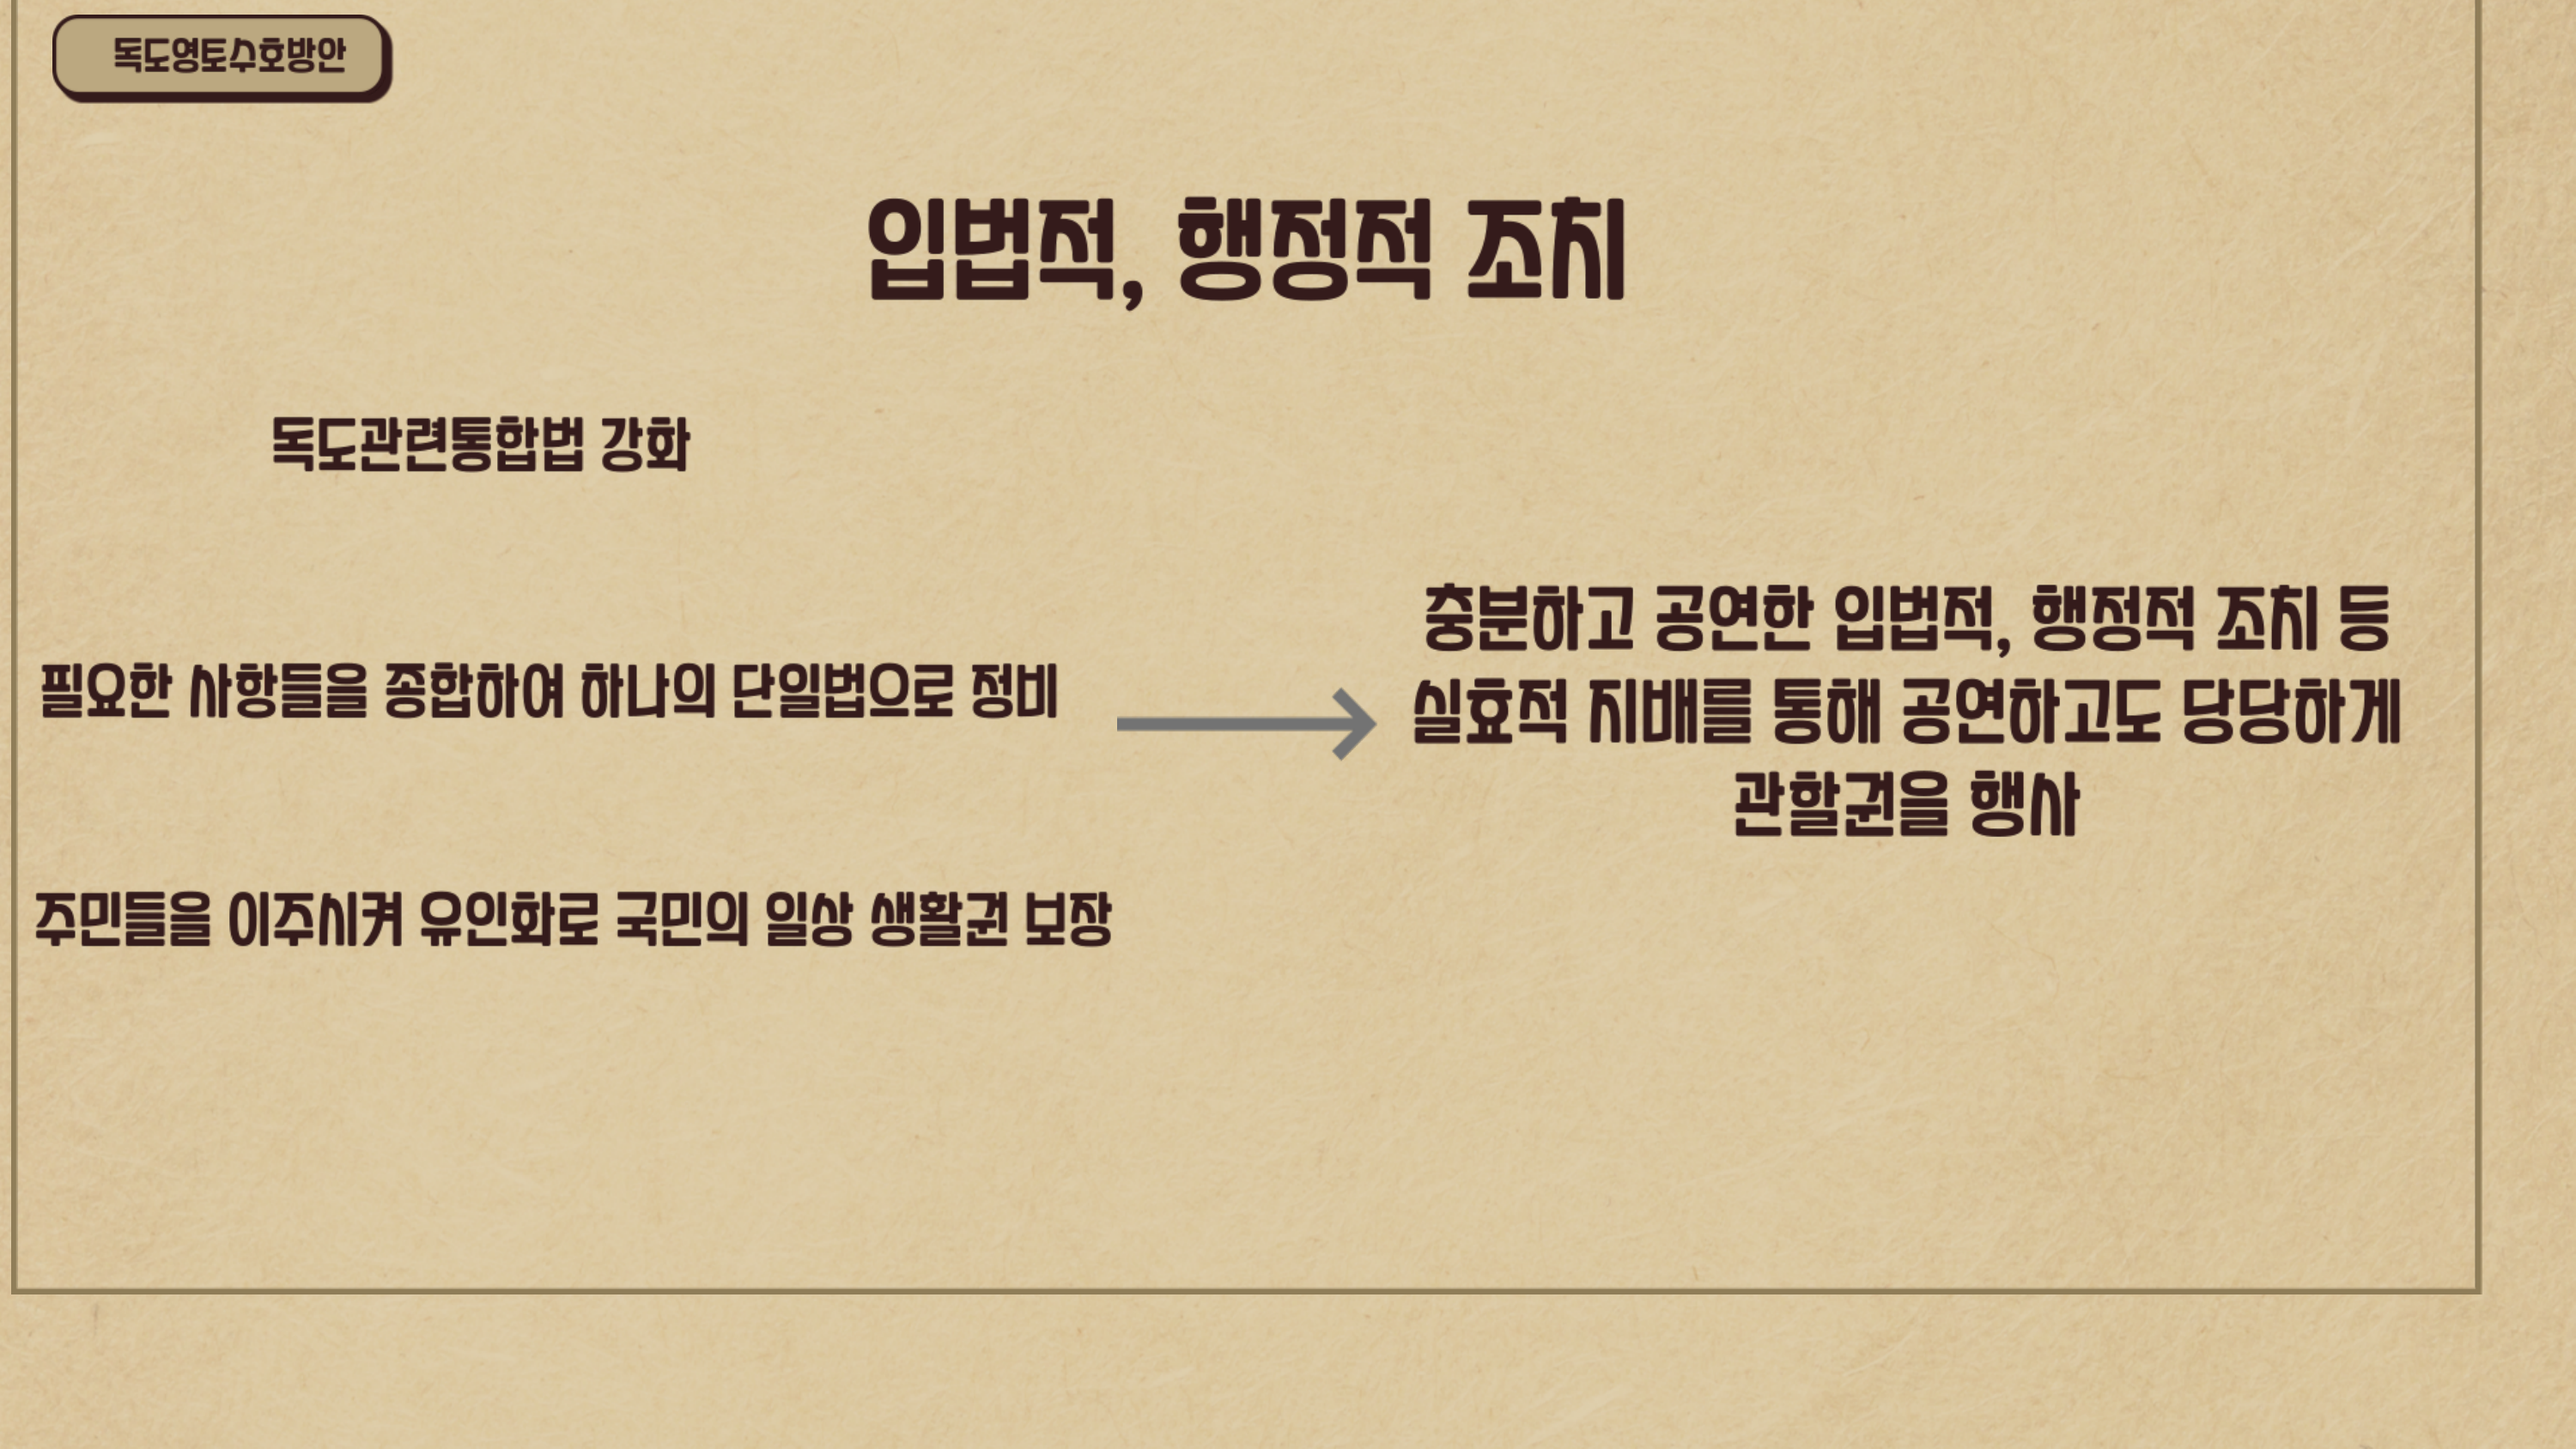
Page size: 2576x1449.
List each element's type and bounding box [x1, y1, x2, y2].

picture [627, 176, 1674, 358]
text_box [52, 15, 387, 96]
text_box [0, 0, 2576, 1449]
picture [0, 405, 715, 501]
picture [88, 29, 362, 91]
picture [1399, 572, 2432, 887]
text_box [1117, 686, 1377, 762]
text_box [11, 0, 2483, 1294]
picture [0, 651, 1083, 748]
picture [0, 879, 1138, 976]
